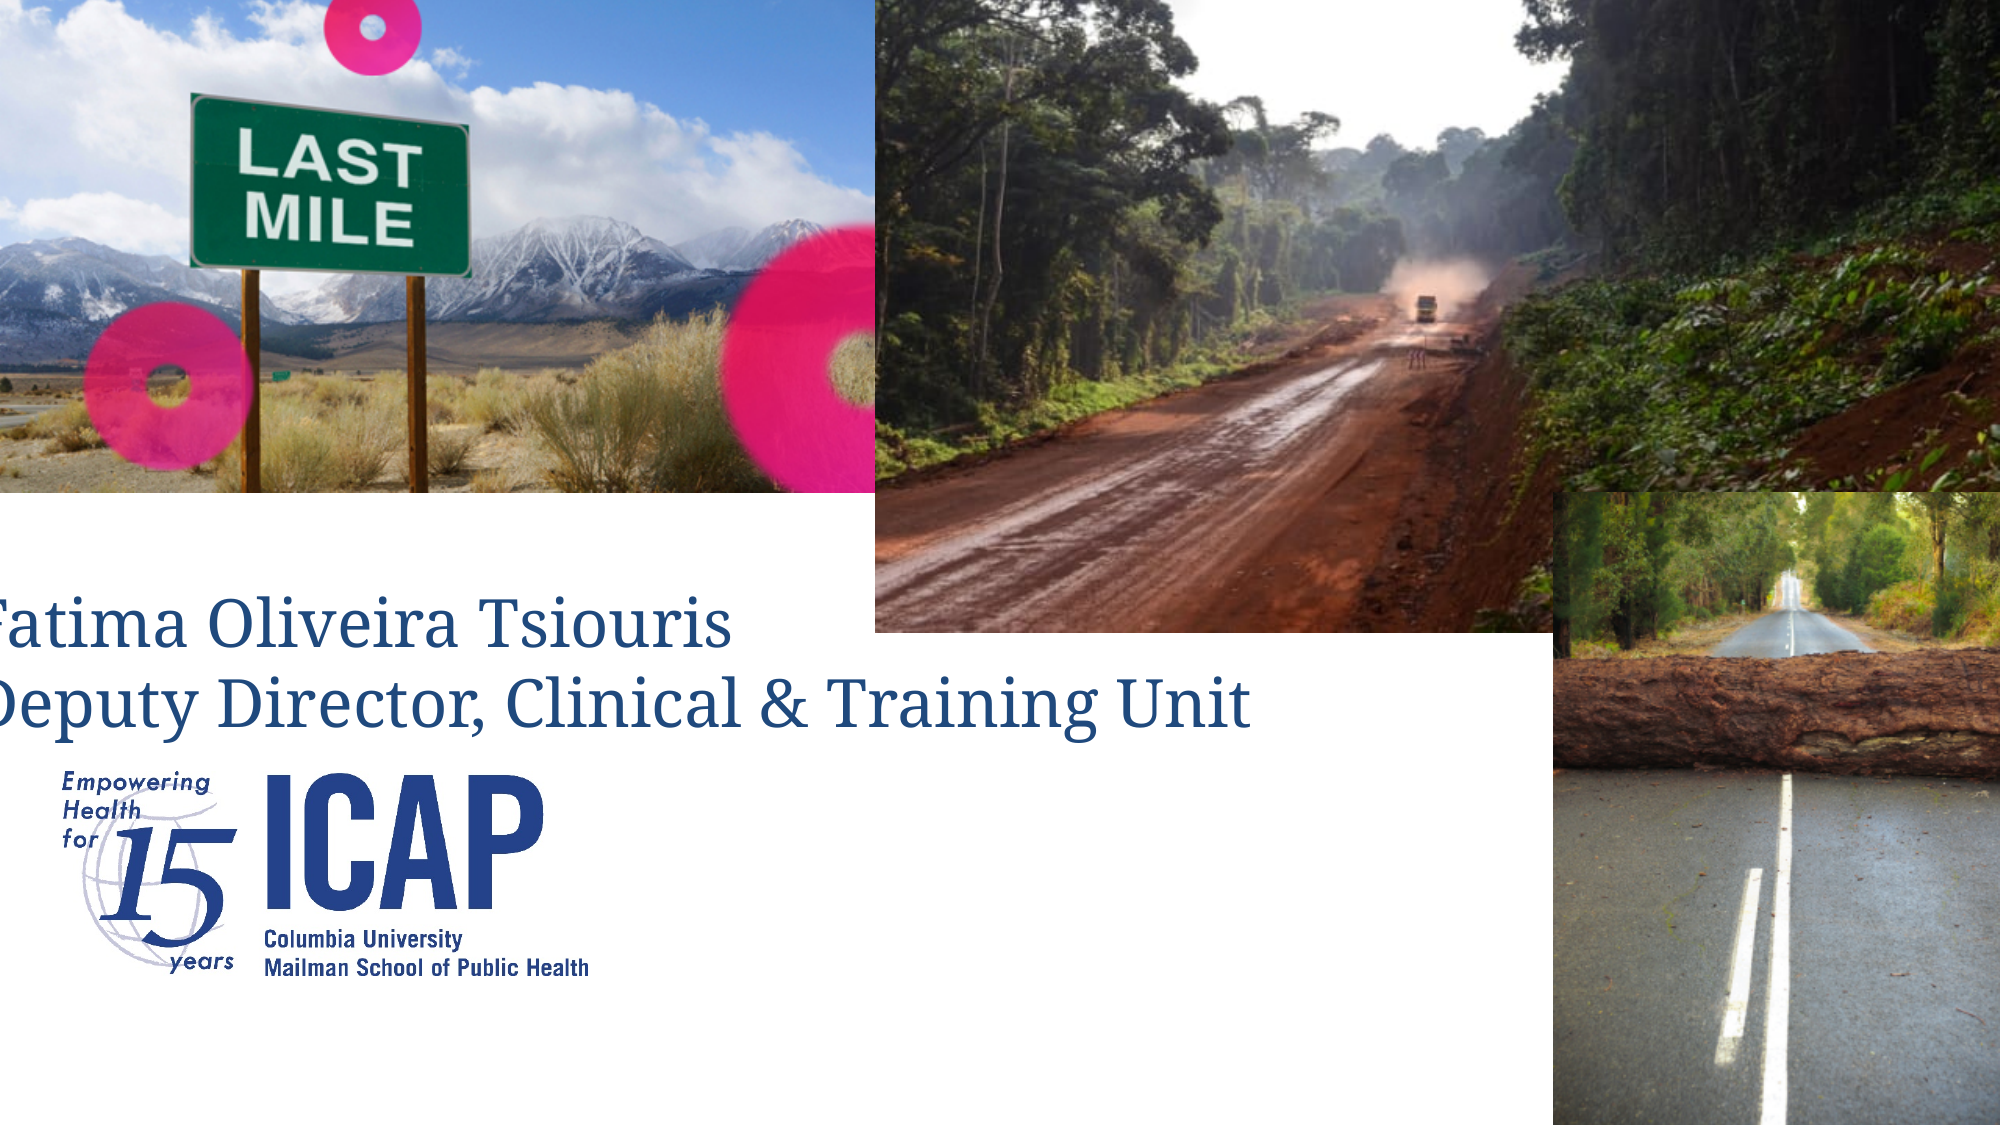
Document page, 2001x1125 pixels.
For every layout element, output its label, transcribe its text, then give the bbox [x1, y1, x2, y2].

picture [0, 0, 2000, 1125]
picture [62, 771, 588, 976]
text_box Fatima Oliveira Tsiouris Deputy Director, Clinical & Training Unit [0, 573, 1268, 748]
